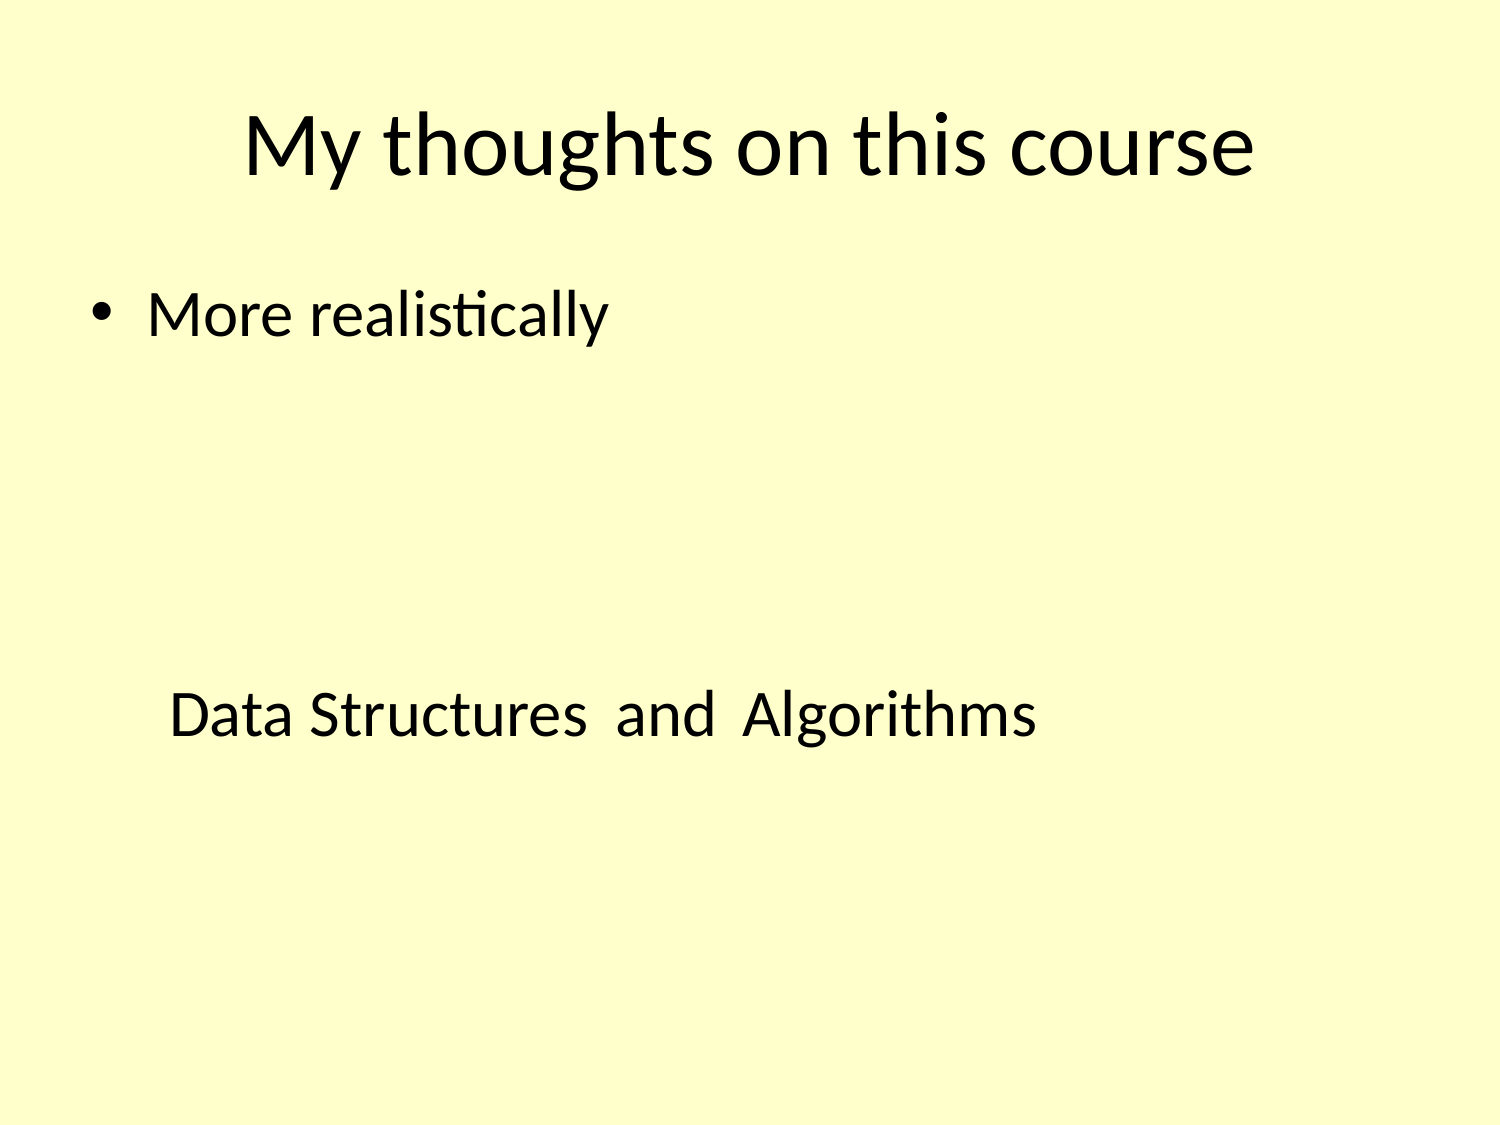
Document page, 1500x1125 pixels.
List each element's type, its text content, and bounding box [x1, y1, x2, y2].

text_box Data Structures [154, 662, 600, 758]
list More realistically [75, 262, 1425, 388]
title My thoughts on this course [75, 45, 1425, 233]
text_box Algorithms [727, 662, 1053, 758]
text_box and [600, 662, 727, 758]
